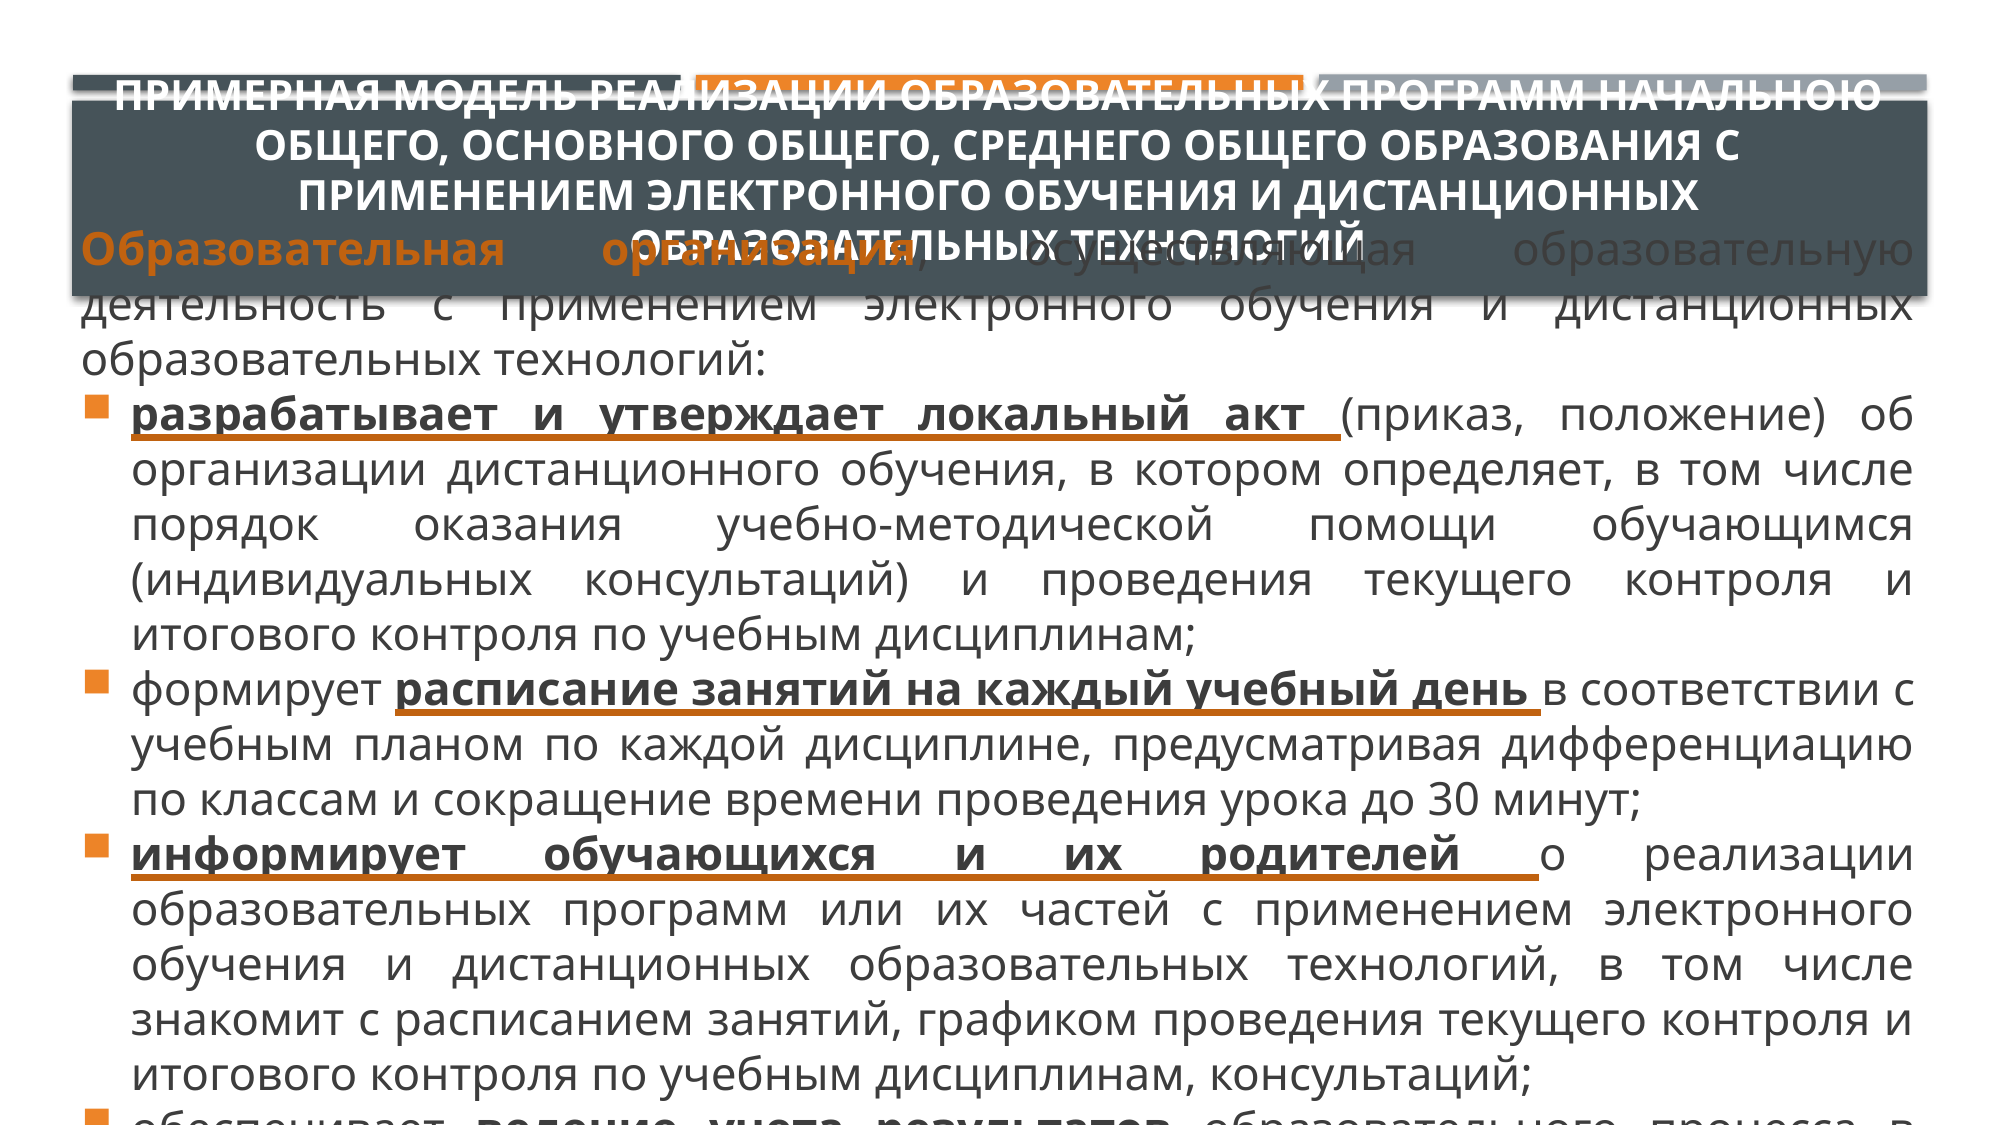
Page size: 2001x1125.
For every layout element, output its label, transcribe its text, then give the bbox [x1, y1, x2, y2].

title примерная модель реализации образовательных программ начальною общего, основного общего, среднего общего образования с применением электронного обучения и дистанционных образовательных технологий [65, 110, 1931, 277]
list Образовательная организация, осуществляющая образовательную деятельность с применением электронного обучения и дистанционных образовательных технологий: разрабатывает и утверждает локальный акт (приказ, положение) об организации дистанционного обучения, в котором определяет, в том числе порядок оказания учебно-методической помощи обучающимся (индивидуальных консультаций) и проведения текущего контроля и итогового контроля по учебным дисциплинам; формирует расписание занятий на каждый учебный день в соответствии с учебным планом по каждой дисциплине, предусматривая дифференциацию по классам и сокращение времени проведения урока до 30 минут; информирует обучающихся и их родителей о реализации образовательных программ или их частей с применением электронного обучения и дистанционных образовательных технологий, в том числе знакомит с расписанием занятий, графиком проведения текущего контроля и итогового контроля по учебным дисциплинам, консультаций; обеспечивает ведение учета результатов образовательного процесса в электронной форме. [65, 412, 1931, 1017]
